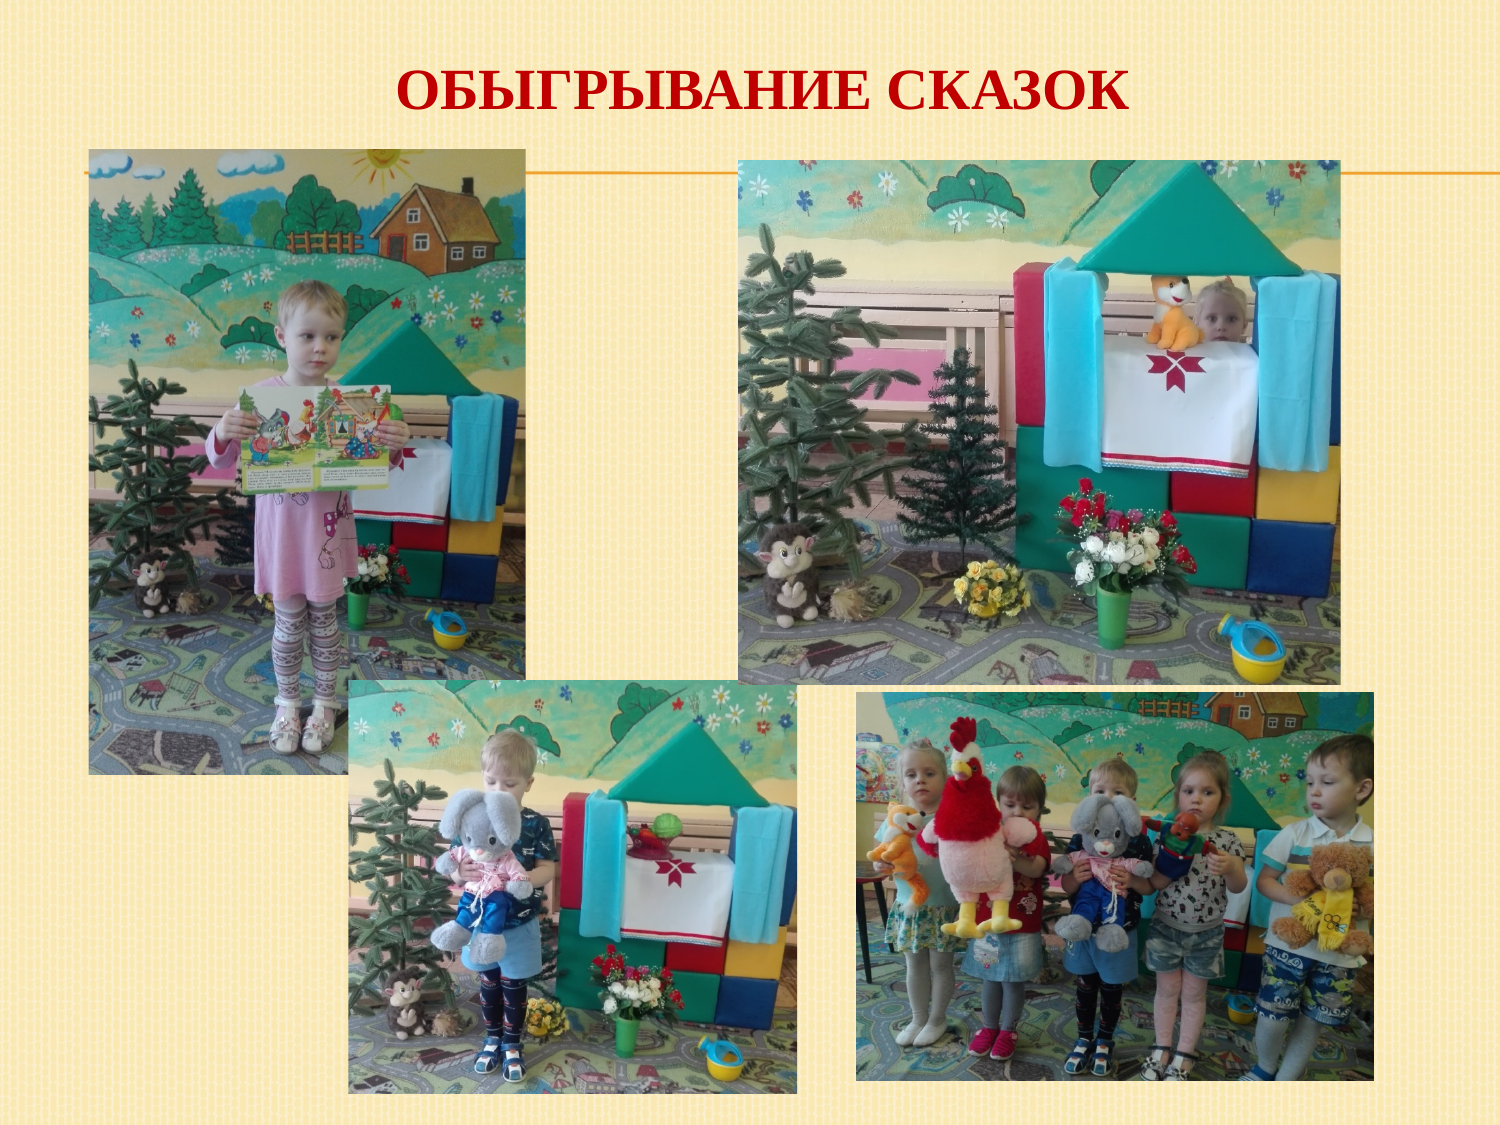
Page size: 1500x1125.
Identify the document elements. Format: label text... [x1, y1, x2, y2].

picture [855, 692, 1374, 1081]
picture [737, 160, 1341, 685]
title Обыгрывание сказок [50, 0, 1475, 173]
picture [88, 148, 798, 1094]
